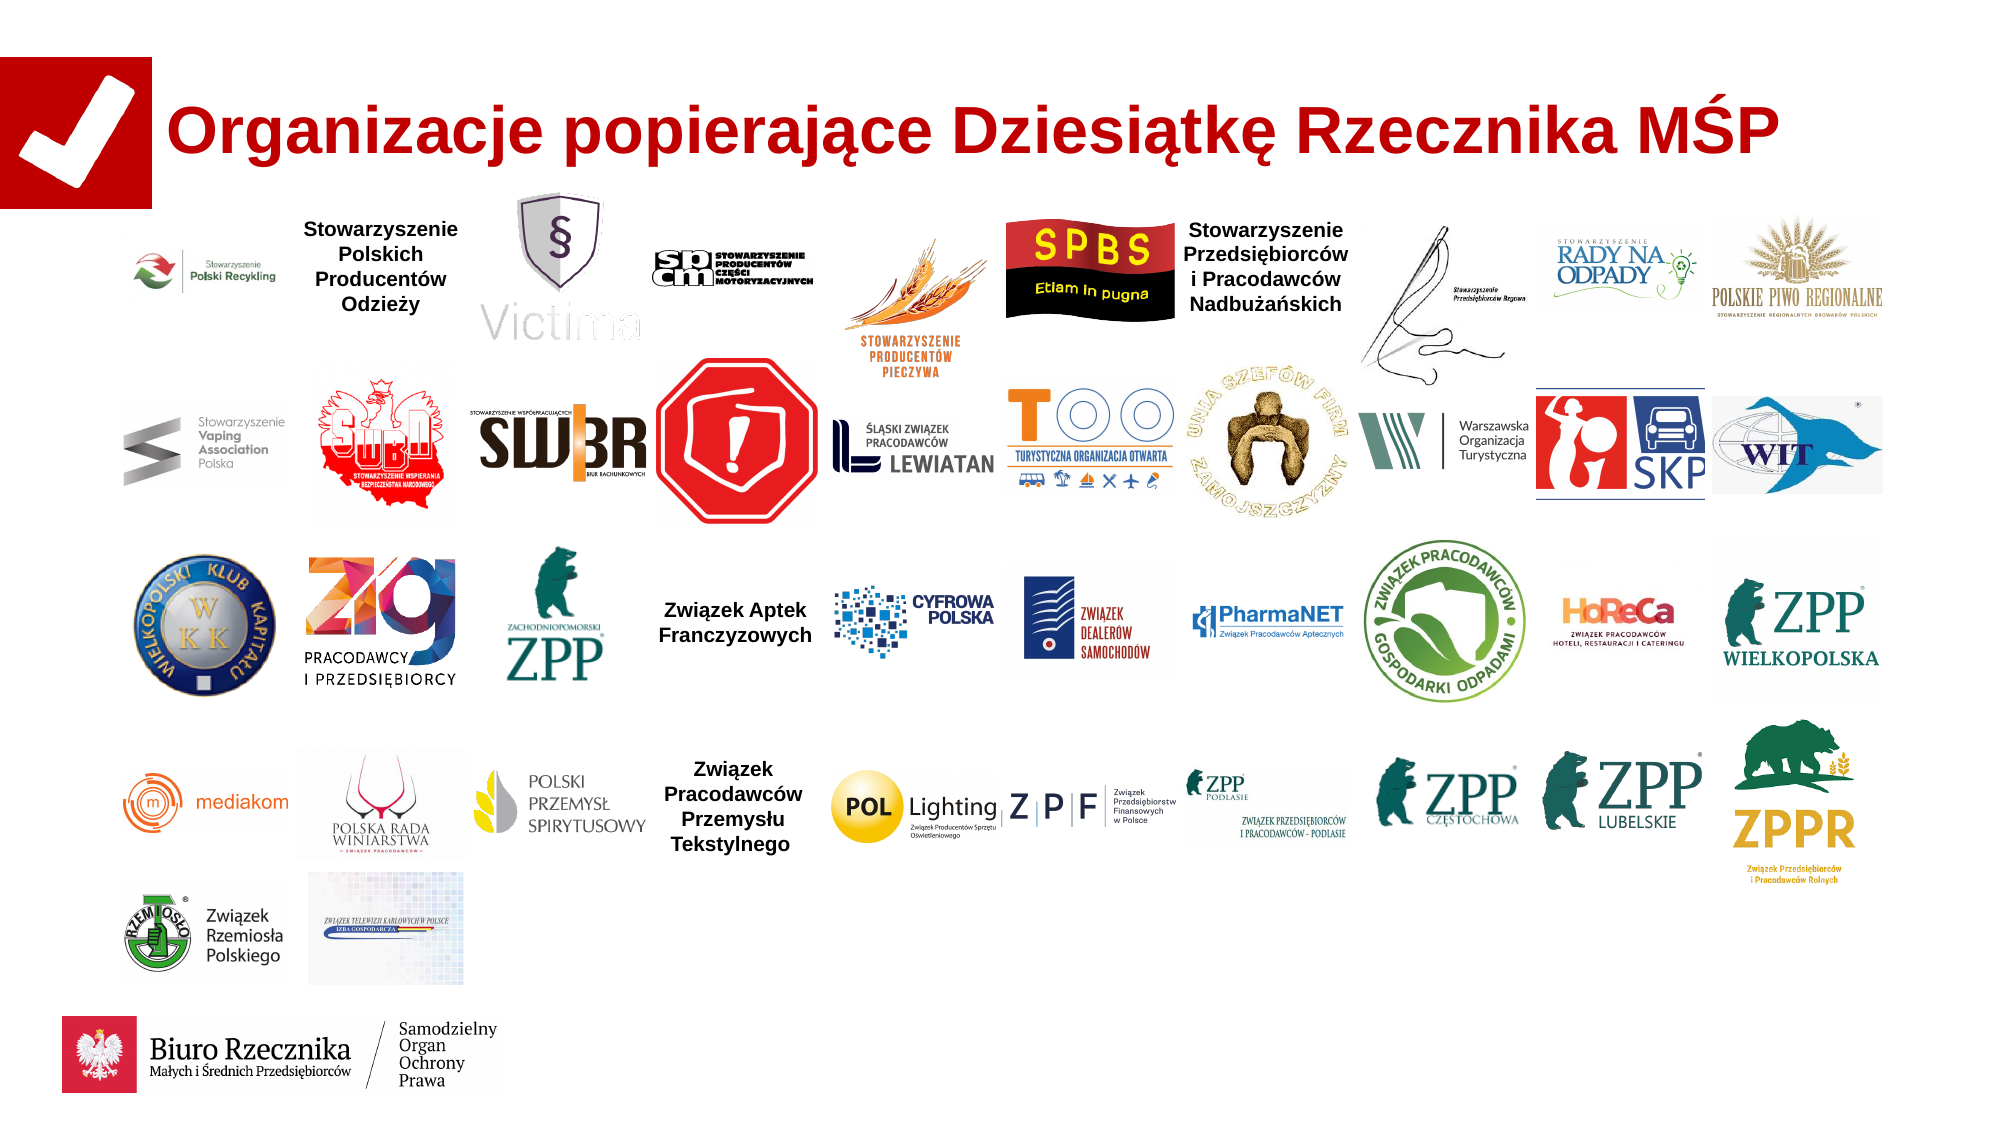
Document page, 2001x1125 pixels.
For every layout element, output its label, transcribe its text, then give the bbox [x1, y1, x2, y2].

picture [1002, 379, 1178, 496]
picture [123, 773, 288, 833]
picture [1184, 538, 1527, 704]
text_box [28, 995, 536, 1113]
picture [308, 872, 464, 985]
picture [1182, 766, 1350, 848]
picture [469, 385, 647, 506]
picture [1728, 713, 1863, 894]
picture [1712, 396, 1883, 494]
picture [1712, 214, 1882, 317]
picture [831, 770, 996, 843]
picture [652, 250, 819, 288]
picture [494, 537, 622, 702]
picture [1713, 538, 1882, 706]
picture [296, 546, 464, 696]
text_box Związek Aptek Franczyzowych [641, 589, 821, 654]
text_box Związek Pracodawców Przemysłu Tekstylnego [629, 748, 838, 864]
picture [656, 358, 818, 524]
picture [1534, 224, 1706, 313]
picture [472, 769, 647, 834]
picture [827, 414, 999, 478]
picture [1542, 751, 1702, 830]
picture [821, 562, 1175, 679]
picture [309, 355, 456, 531]
picture [296, 747, 466, 861]
picture [479, 192, 640, 340]
picture [1006, 219, 1175, 322]
picture [123, 402, 285, 488]
text_box Organizacje popierające Dziesiątkę Rzecznika MŚP [151, 24, 1999, 240]
picture [17, 73, 135, 190]
picture [1001, 785, 1176, 827]
text_box [0, 57, 152, 209]
picture [1537, 558, 1705, 680]
picture [1186, 226, 1705, 518]
text_box Stowarzyszenie Polskich Producentów Odzieży [276, 208, 479, 323]
picture [1359, 718, 1528, 887]
text_box Stowarzyszenie Przedsiębiorców i Pracodawców Nadbużańskich [1165, 208, 1367, 324]
picture [120, 534, 287, 707]
picture [62, 1016, 502, 1093]
picture [121, 879, 286, 984]
picture [116, 211, 289, 327]
picture [839, 226, 992, 398]
